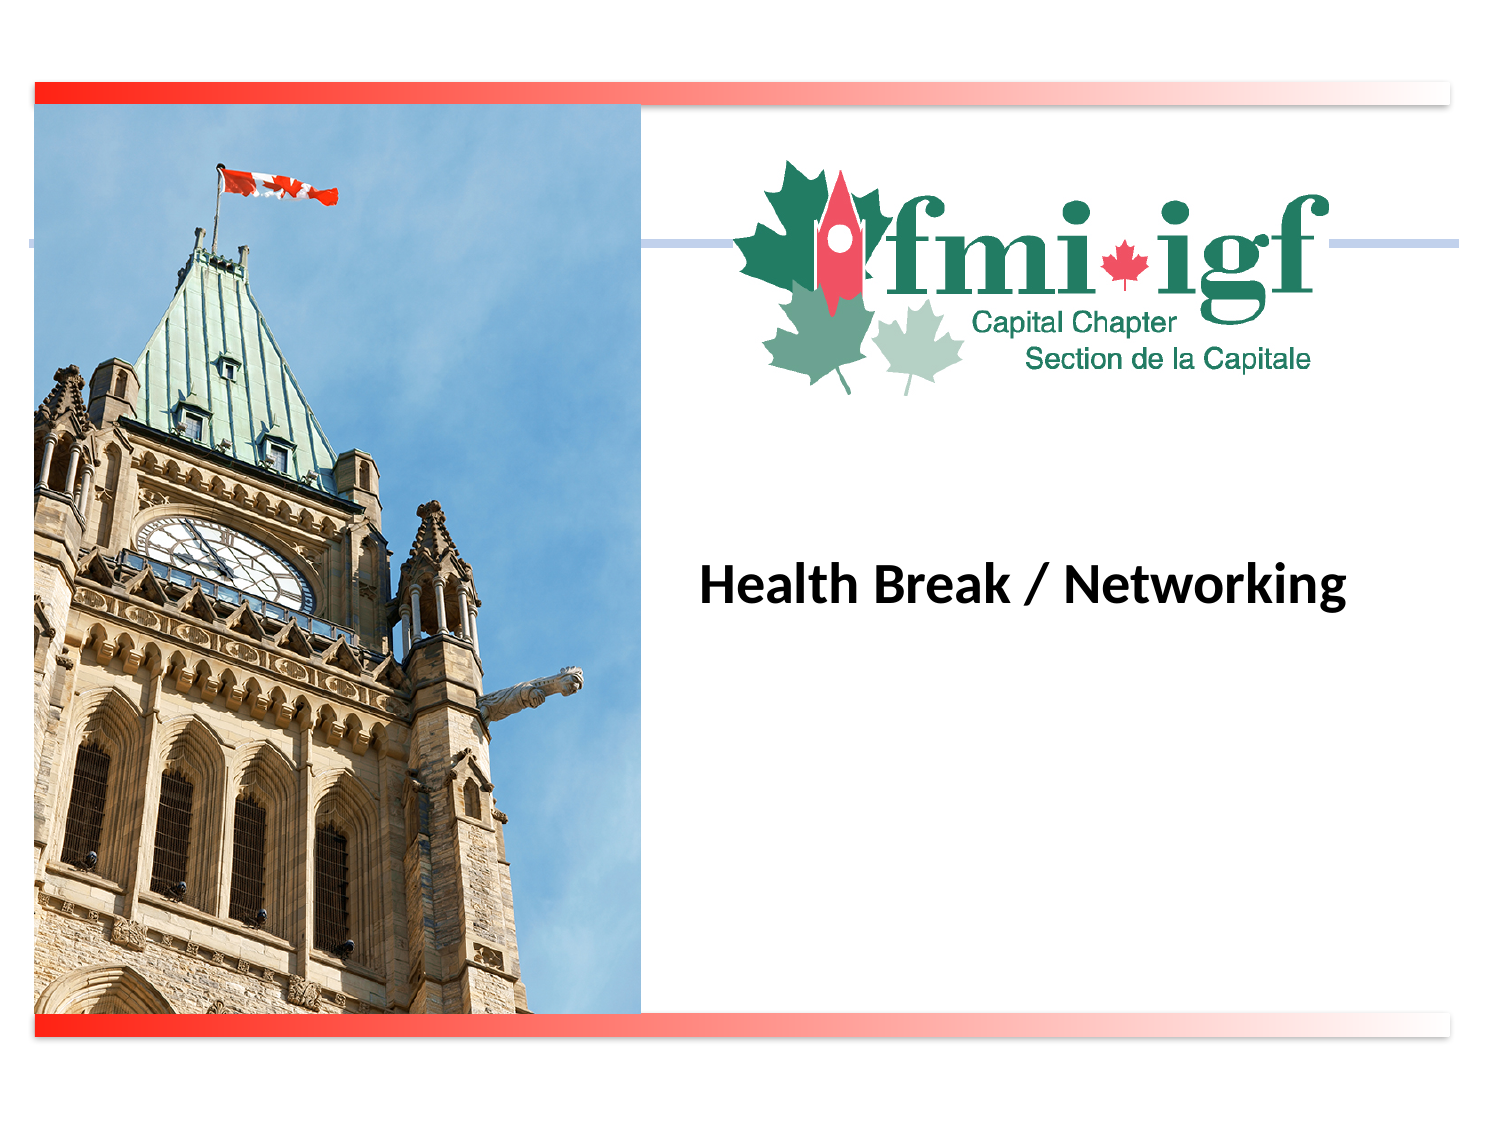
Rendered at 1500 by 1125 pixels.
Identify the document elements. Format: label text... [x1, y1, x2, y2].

picture [34, 104, 641, 1014]
text_box Health Break / Networking [684, 487, 1429, 743]
text_box [34, 81, 1450, 106]
text_box [34, 1013, 1450, 1037]
picture [733, 159, 1330, 396]
